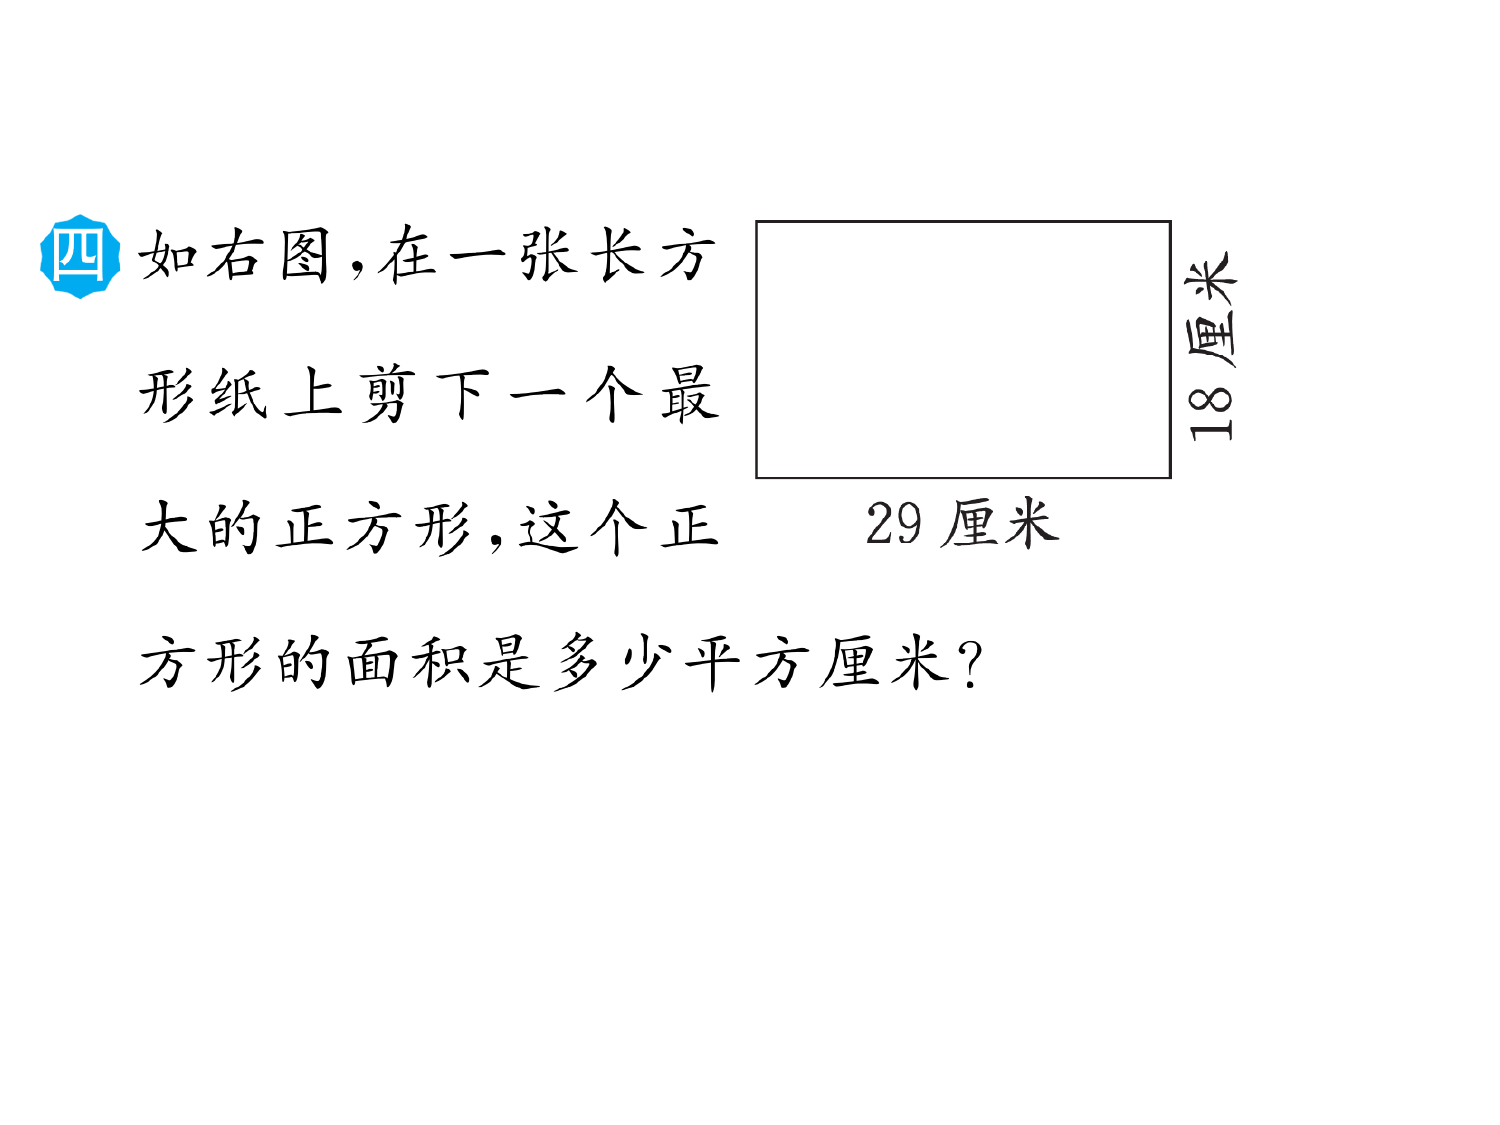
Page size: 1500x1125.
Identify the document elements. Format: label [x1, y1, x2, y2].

picture [35, 177, 1291, 1122]
